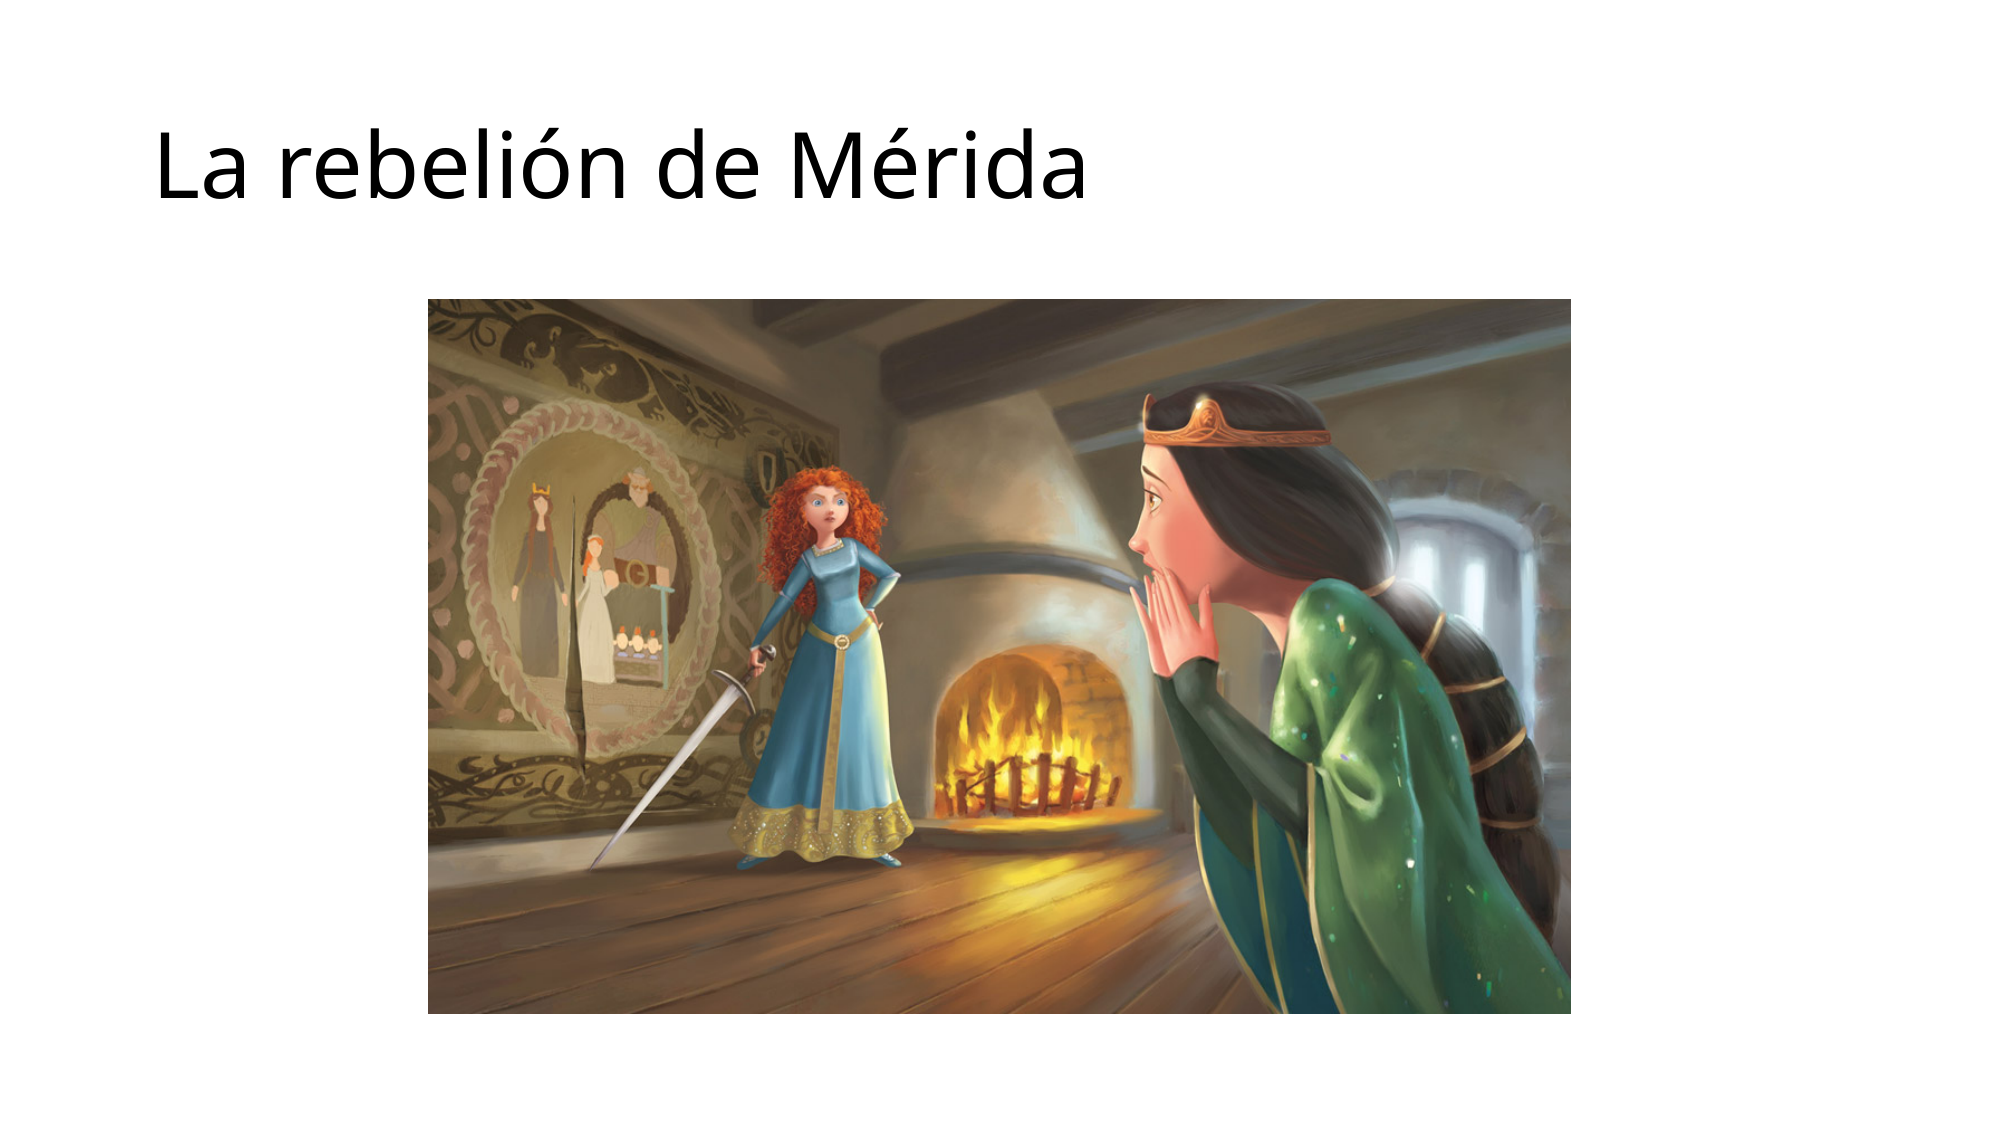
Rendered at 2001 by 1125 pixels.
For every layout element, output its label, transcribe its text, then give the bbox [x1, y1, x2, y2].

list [428, 299, 1572, 1014]
title La rebelión de Mérida [137, 59, 1863, 278]
